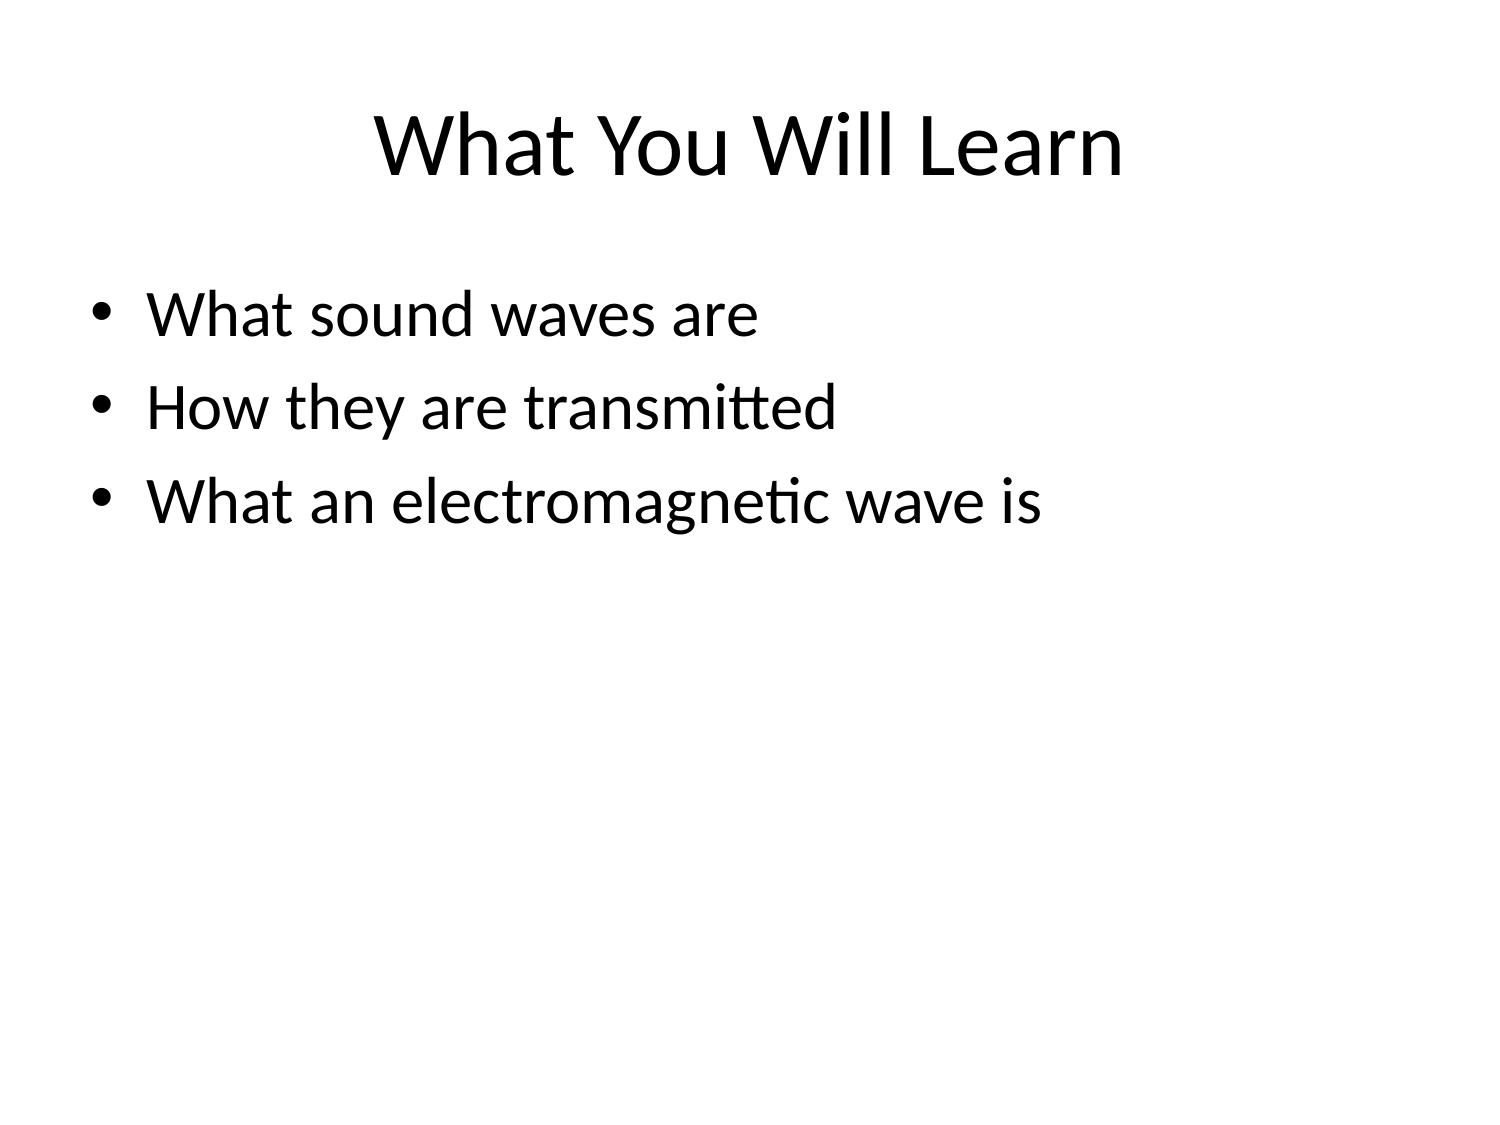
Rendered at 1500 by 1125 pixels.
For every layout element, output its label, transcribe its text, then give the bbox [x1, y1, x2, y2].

title What You Will Learn [75, 45, 1425, 233]
list What sound waves are How they are transmitted What an electromagnetic wave is [75, 262, 1425, 1005]
